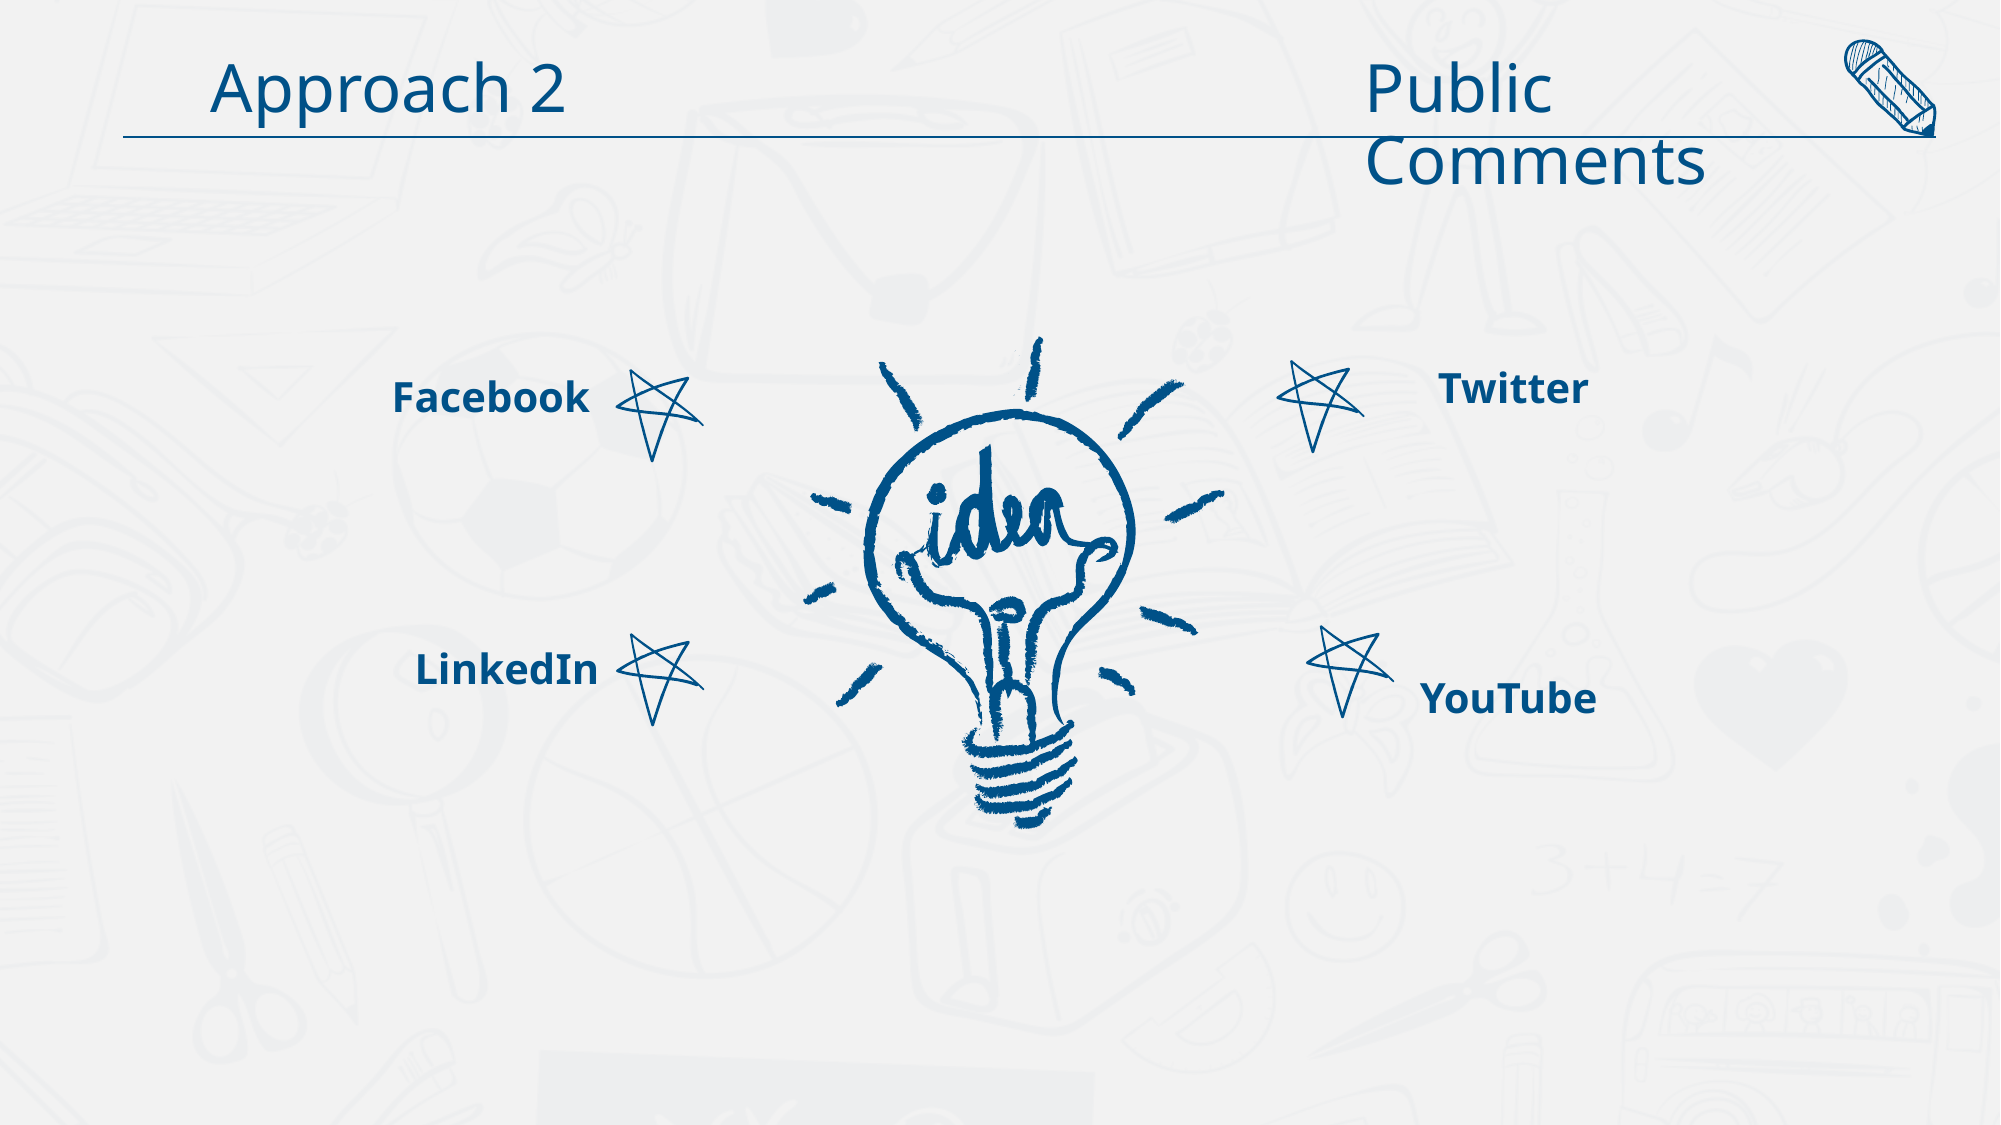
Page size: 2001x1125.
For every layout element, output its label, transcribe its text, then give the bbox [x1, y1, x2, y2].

text_box [615, 369, 704, 463]
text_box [802, 336, 1225, 831]
text_box [1276, 360, 1365, 454]
text_box Twitter [1437, 362, 1590, 413]
text_box [1305, 625, 1395, 719]
text_box Public Comments [1350, 48, 1925, 118]
text_box Facebook [391, 371, 591, 422]
text_box Approach 2 [195, 48, 645, 118]
text_box LinkedIn [414, 643, 600, 694]
text_box YouTube [1419, 671, 1598, 722]
text_box [616, 633, 705, 727]
